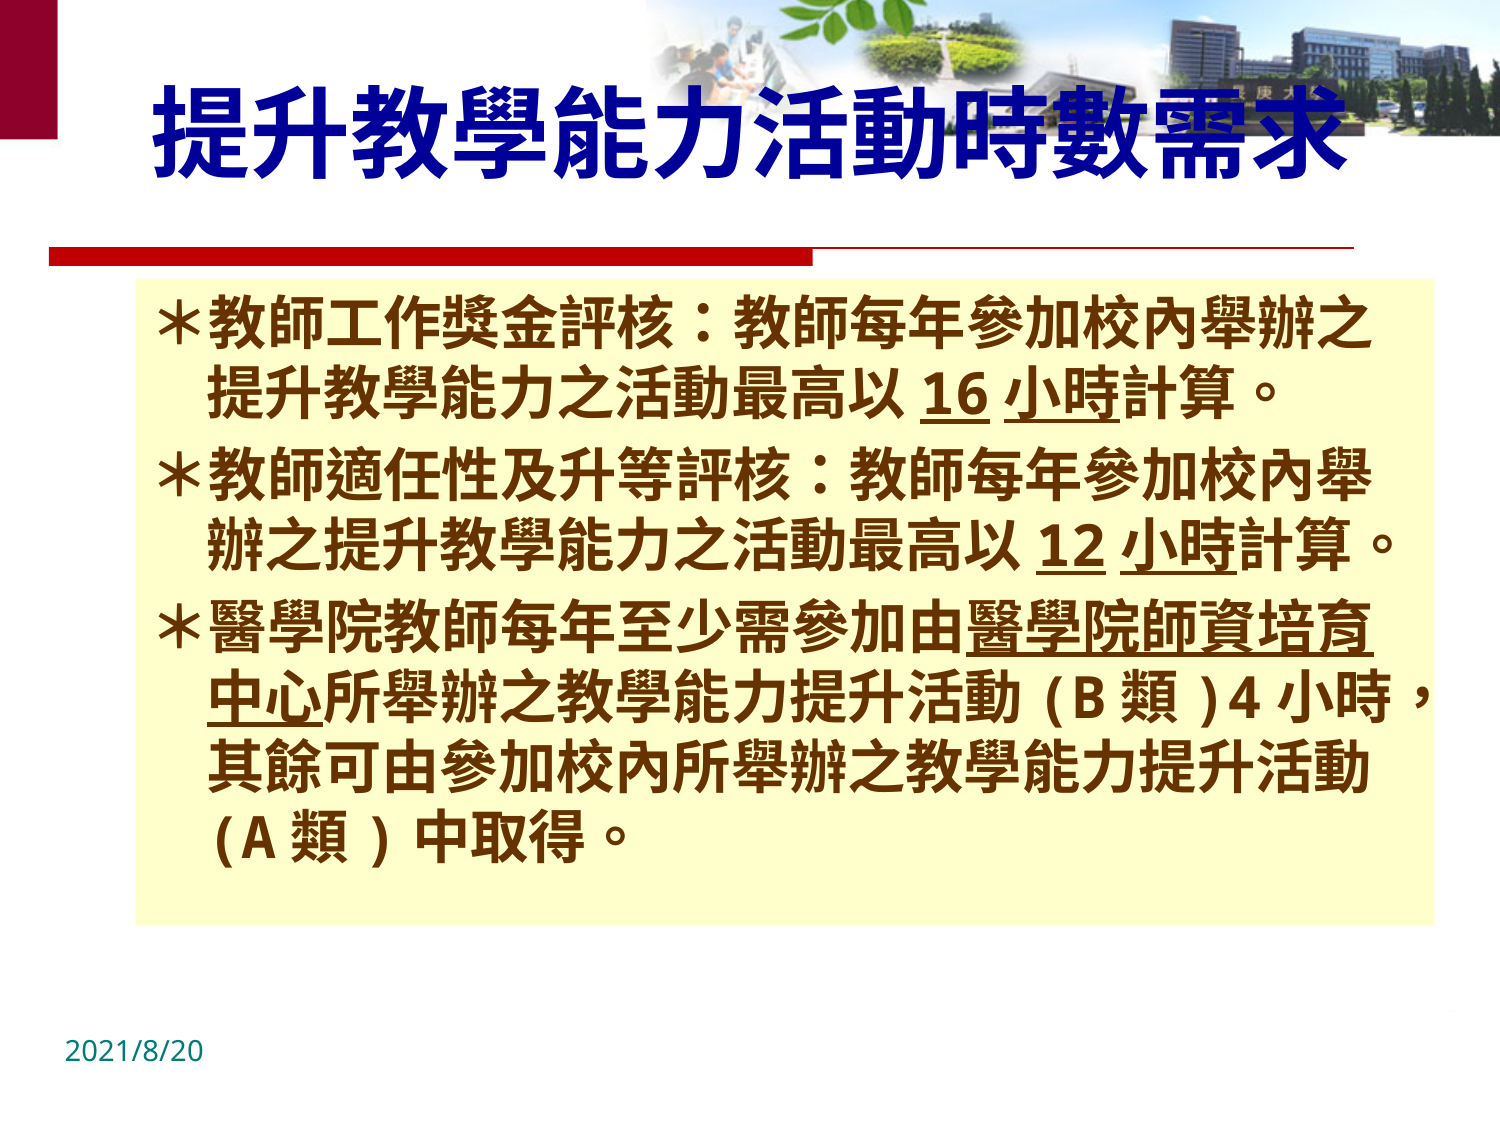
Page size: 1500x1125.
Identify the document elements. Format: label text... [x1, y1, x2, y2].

list ＊教師工作獎金評核：教師每年參加校內舉辦之提升教學能力之活動最高以16小時計算。 ＊教師適任性及升等評核：教師每年參加校內舉辦之提升教學能力之活動最高以12小時計算。 ＊醫學院教師每年至少需參加由醫學院師資培育中心所舉辦之教學能力提升活動(B類)4小時，其餘可由參加校內所舉辦之教學能力提升活動(A類)中取得。 [135, 278, 1435, 926]
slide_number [49, 1024, 425, 1103]
title 提升教學能力活動時數需求 [135, 42, 1435, 218]
picture [0, 0, 1500, 1125]
